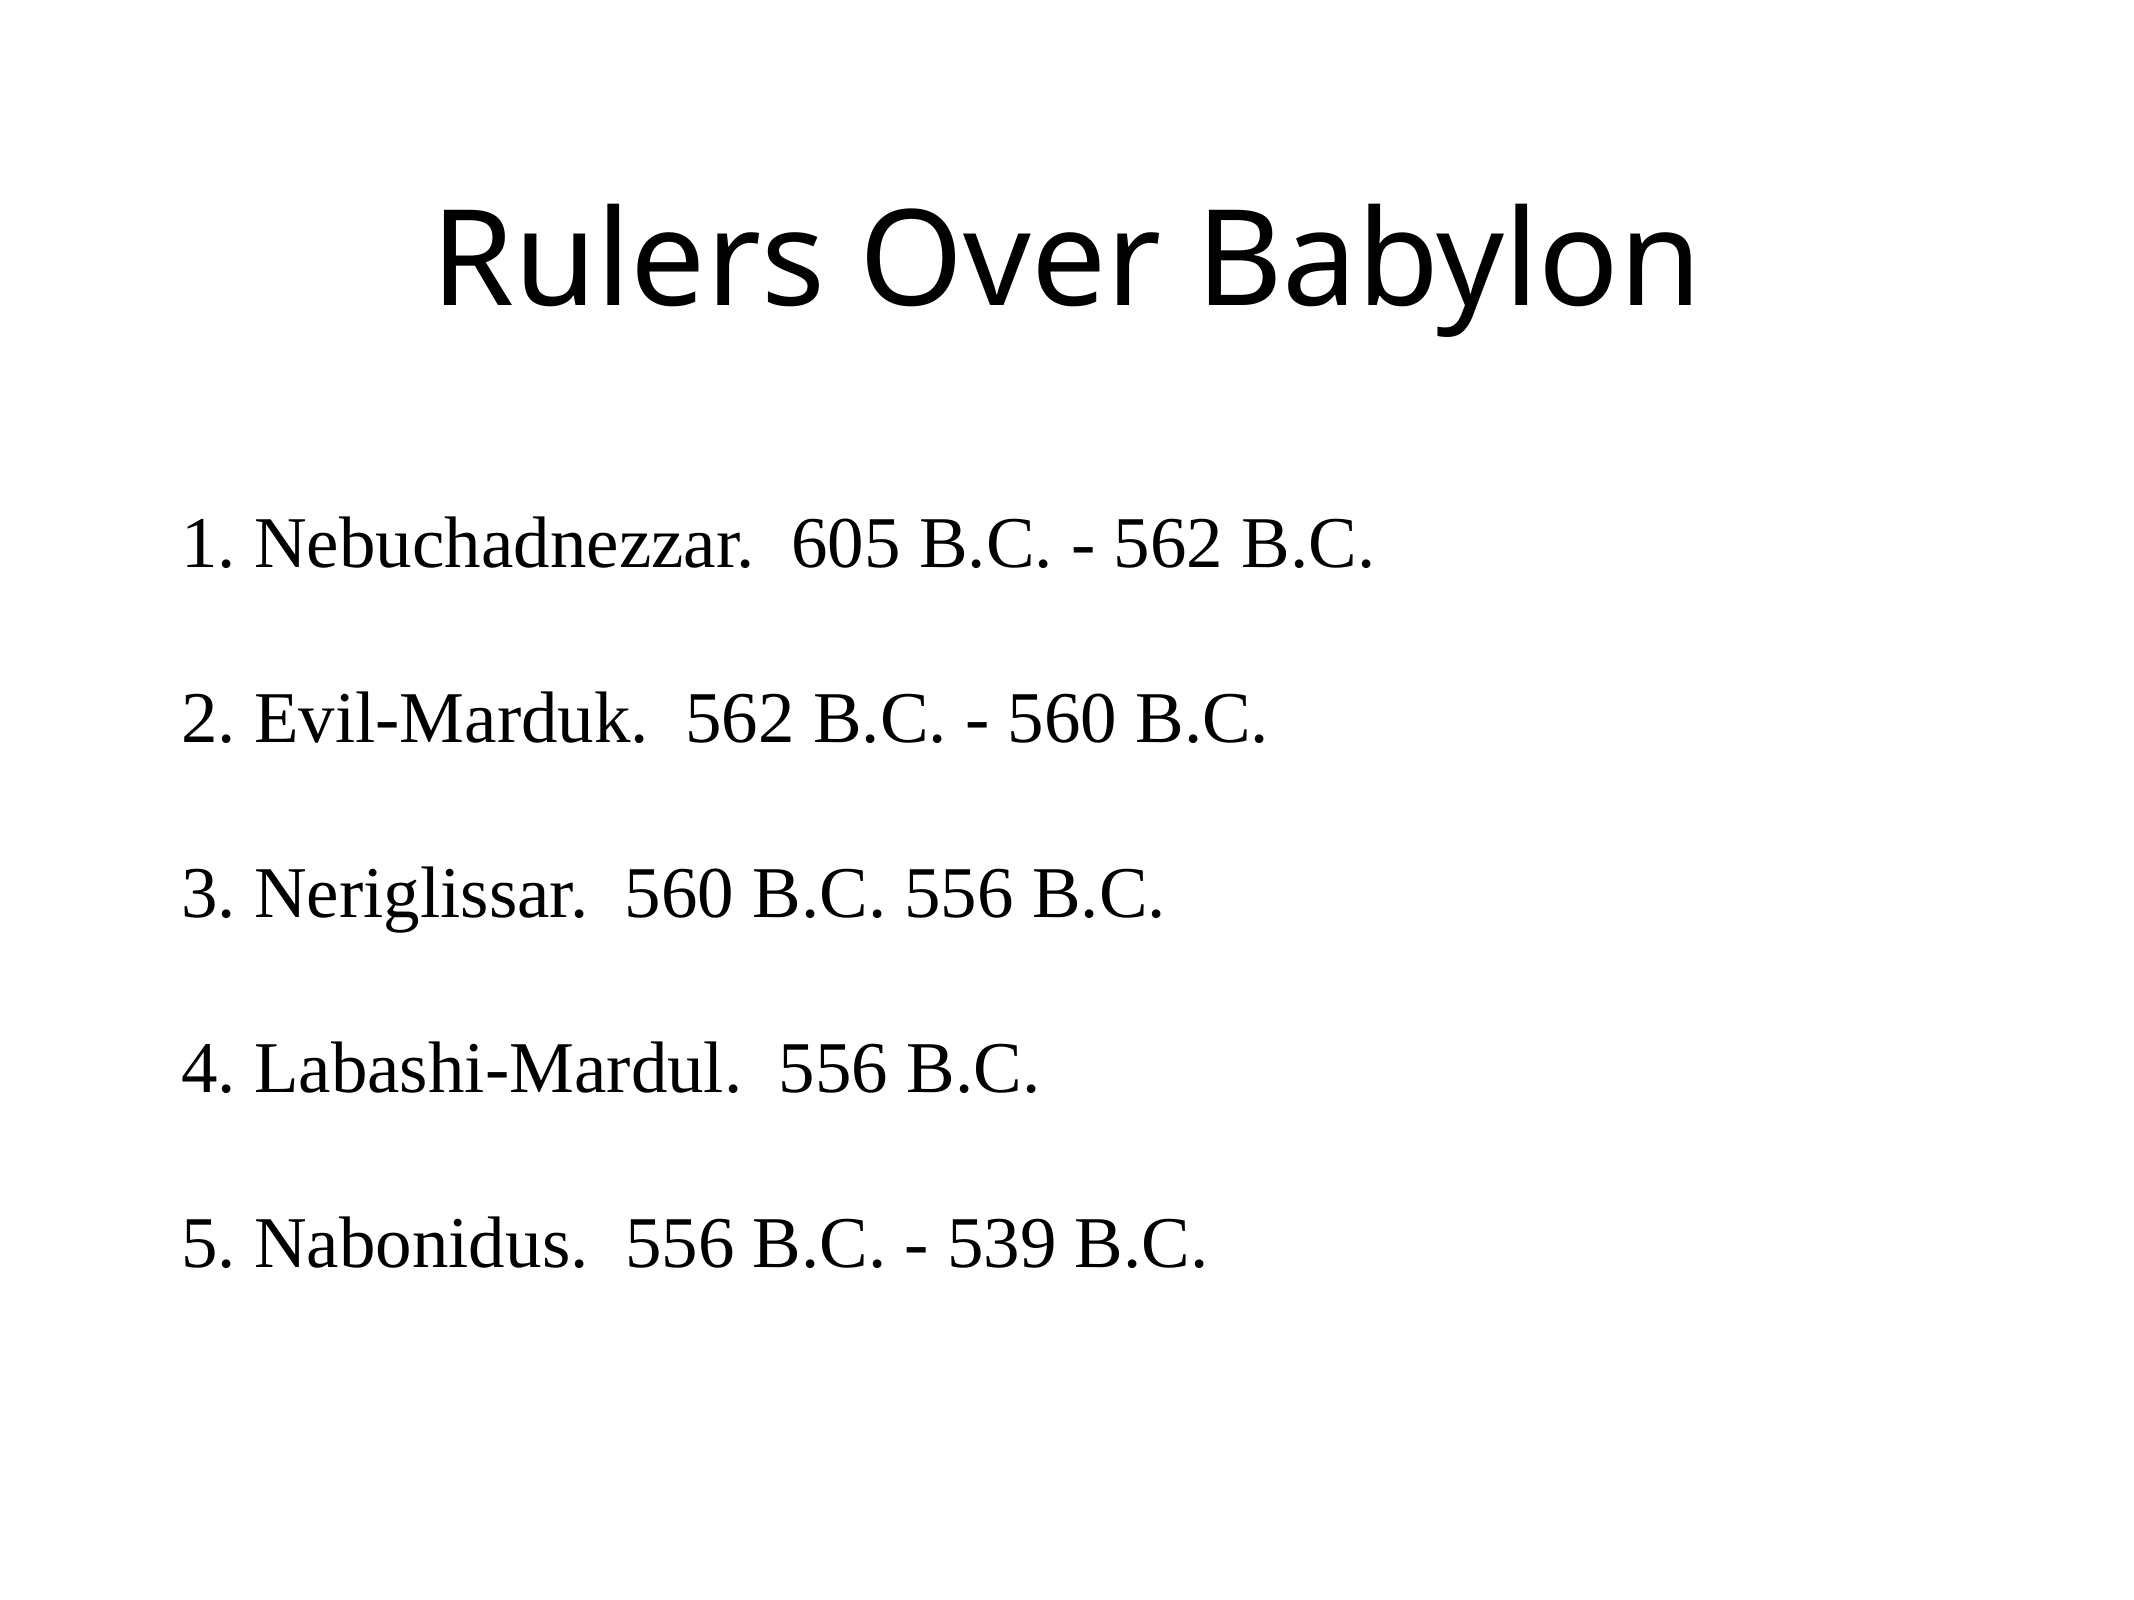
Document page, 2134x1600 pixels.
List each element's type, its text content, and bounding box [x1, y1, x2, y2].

list 1. Nebuchadnezzar. 605 B.C. - 562 B.C. 2. Evil-Marduk. 562 B.C. - 560 B.C. 3. Neriglissar. 560 B.C. 556 B.C. 4. Labashi-Mardul. 556 B.C. 5. Nabonidus. 556 B.C. - 539 B.C. [172, 372, 1926, 1405]
title Rulers Over Babylon [209, 133, 1925, 371]
